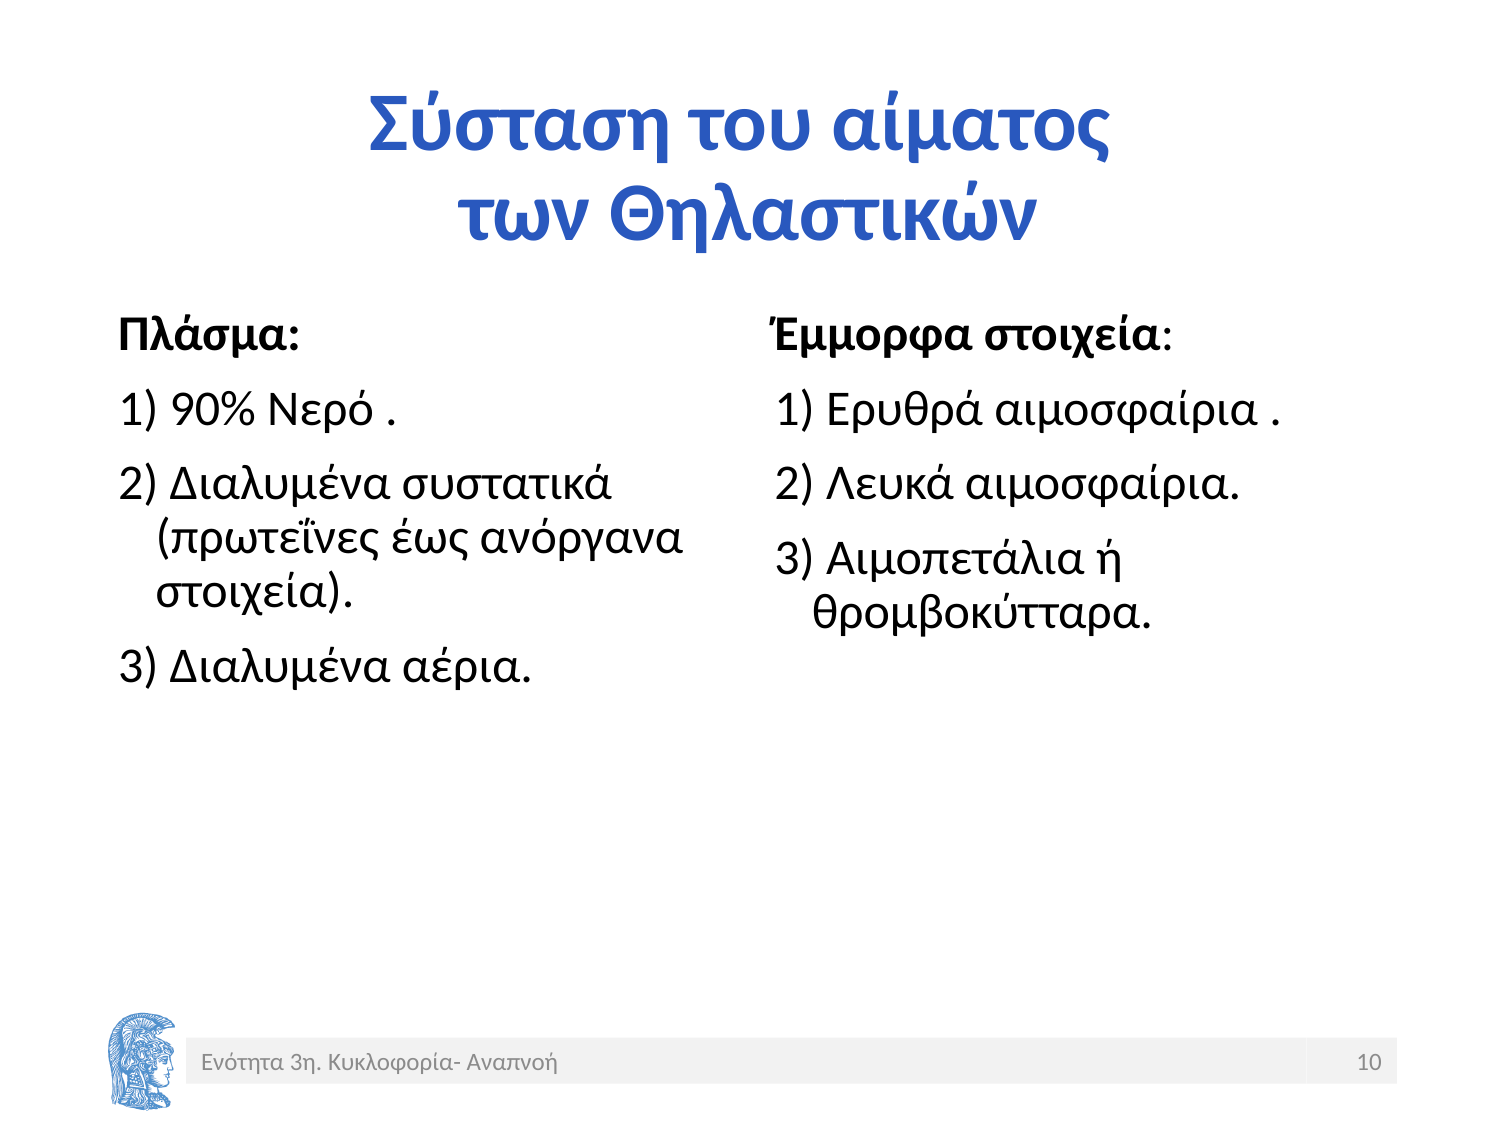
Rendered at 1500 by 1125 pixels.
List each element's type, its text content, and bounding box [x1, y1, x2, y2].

title Σύσταση του αίματος των Θηλαστικών [103, 59, 1397, 278]
list Έμμορφα στοιχεία: 1) Ερυθρά αιμοσφαίρια . 2) Λευκά αιμοσφαίρια. 3) Αιμοπετάλια ή θρομβοκύτταρα. [759, 299, 1397, 1014]
slide_number 10 [1306, 1037, 1397, 1084]
picture [103, 1014, 186, 1114]
list Πλάσμα: 1) 90% Νερό . 2) Διαλυμένα συστατικά (πρωτεΐνες έως ανόργανα στοιχεία). 3) Διαλυμένα αέρια. [103, 299, 741, 1014]
footer Ενότητα 3η. Κυκλοφορία- Αναπνοή [186, 1037, 1306, 1084]
